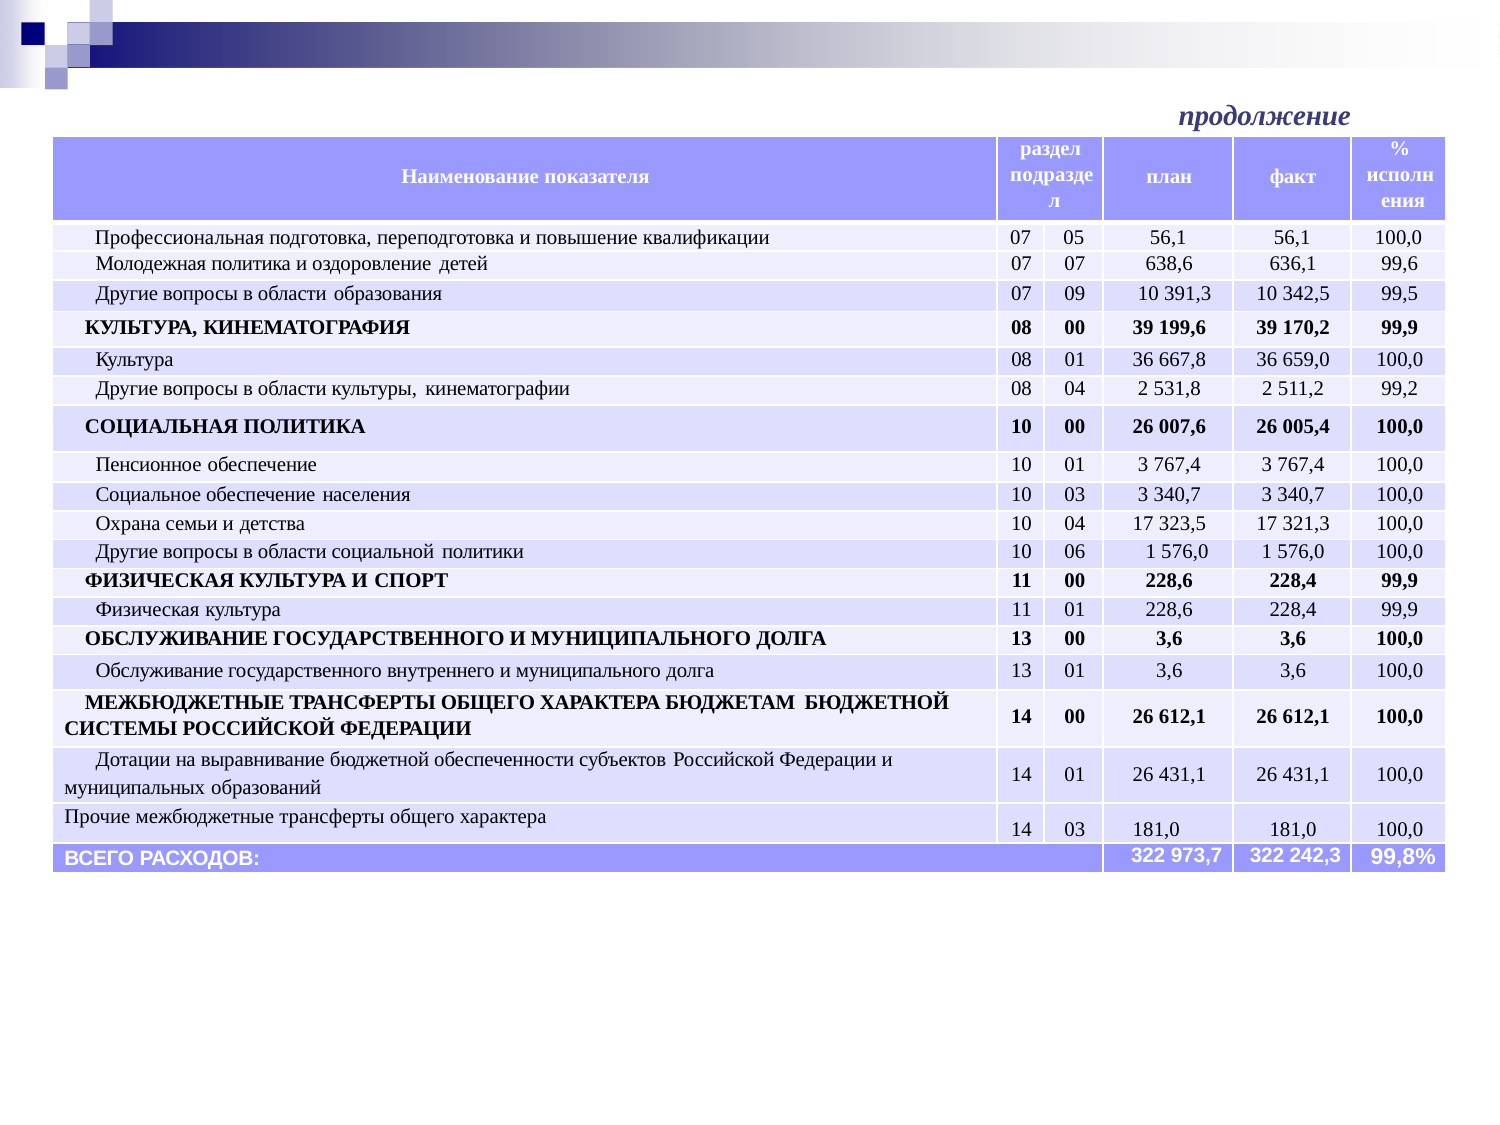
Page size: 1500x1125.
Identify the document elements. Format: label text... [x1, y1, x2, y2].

table_cell Физическая культура [53, 598, 996, 625]
text_box [0, 0, 47, 88]
table_header раздел подразде л [998, 137, 1102, 220]
table_cell 228,4 [1234, 598, 1350, 625]
table_cell 100,0 [1352, 512, 1445, 539]
table_cell 100,0 [1352, 748, 1445, 802]
text_box [45, 45, 67, 67]
text_box [89, 22, 113, 46]
table_cell 26 612,1 [1234, 691, 1350, 746]
table_cell 04 [1045, 377, 1102, 404]
table_cell 1 576,0 [1104, 540, 1232, 568]
table_header Наименование показателя [53, 137, 996, 220]
table_cell 99,9 [1352, 312, 1445, 346]
table_cell 3,6 [1234, 655, 1350, 689]
table_cell 3 340,7 [1234, 483, 1350, 510]
table_cell 100,0 [1352, 804, 1445, 842]
table_cell 08 [998, 348, 1043, 375]
table_cell 10 [998, 483, 1043, 510]
table_cell Прочие межбюджетные трансферты общего характера [53, 804, 996, 842]
table_cell 3,6 [1234, 627, 1350, 654]
table_cell 14 [998, 804, 1043, 842]
table_cell 99,2 [1352, 377, 1445, 404]
table_cell 00 [1045, 312, 1102, 346]
table_cell 03 [1045, 483, 1102, 510]
table_cell 06 [1045, 540, 1102, 568]
table_cell 11 [998, 569, 1043, 596]
table_cell 00 [1045, 406, 1102, 451]
table_cell 100,0 [1352, 348, 1445, 375]
table_cell 04 [1045, 512, 1102, 539]
table_cell 00 [1045, 627, 1102, 654]
table_cell ФИЗИЧЕСКАЯ КУЛЬТУРА И СПОРТ [53, 569, 996, 596]
table_cell 08 [998, 377, 1043, 404]
table_cell 100,0 [1352, 225, 1445, 250]
table_cell 10 342,5 [1234, 281, 1350, 311]
table_cell СОЦИАЛЬНАЯ ПОЛИТИКА [53, 406, 996, 451]
table_cell 26 431,1 [1104, 748, 1232, 802]
table_cell Другие вопросы в области социальной политики [53, 540, 996, 568]
table_cell 01 [1045, 348, 1102, 375]
table_cell 07 [998, 252, 1043, 279]
table_cell 2 531,8 [1104, 377, 1232, 404]
table_cell 10 [998, 512, 1043, 539]
table_cell 3,6 [1104, 655, 1232, 689]
table_cell 100,0 [1352, 483, 1445, 510]
table_cell 39 170,2 [1234, 312, 1350, 346]
table_cell 39 199,6 [1104, 312, 1232, 346]
table_cell МЕЖБЮДЖЕТНЫЕ ТРАНСФЕРТЫ ОБЩЕГО ХАРАКТЕРА БЮДЖЕТАМ БЮДЖЕТНОЙ СИСТЕМЫ РОССИЙСКОЙ ФЕДЕРАЦИИ [53, 691, 996, 746]
table_cell 3 767,4 [1104, 453, 1232, 481]
table_cell 03 [1045, 804, 1102, 842]
table_cell Социальное обеспечение населения [53, 483, 996, 510]
table_cell 99,8% [1352, 844, 1445, 872]
table_cell 26 612,1 [1104, 691, 1232, 746]
table_cell 05 [1045, 225, 1102, 250]
table_cell 26 431,1 [1234, 748, 1350, 802]
table_cell 99,5 [1352, 281, 1445, 311]
table_cell 26 007,6 [1104, 406, 1232, 451]
table_cell 228,6 [1104, 569, 1232, 596]
table_cell 08 [998, 312, 1043, 346]
table_cell 2 511,2 [1234, 377, 1350, 404]
table_cell 99,9 [1352, 569, 1445, 596]
table_cell Охрана семьи и детства [53, 512, 996, 539]
table_cell 07 [998, 225, 1043, 250]
table_cell 01 [1045, 655, 1102, 689]
table_cell 100,0 [1352, 406, 1445, 451]
table_cell ОБСЛУЖИВАНИЕ ГОСУДАРСТВЕННОГО И МУНИЦИПАЛЬНОГО ДОЛГА [53, 627, 996, 654]
table_cell 228,6 [1104, 598, 1232, 625]
table_cell 17 323,5 [1104, 512, 1232, 539]
table_cell Другие вопросы в области культуры, кинематографии [53, 377, 996, 404]
table_cell КУЛЬТУРА, КИНЕМАТОГРАФИЯ [53, 312, 996, 346]
table_cell 10 [998, 540, 1043, 568]
table_cell 36 667,8 [1104, 348, 1232, 375]
table_cell 322 242,3 [1234, 844, 1350, 872]
table_cell 3 340,7 [1104, 483, 1232, 510]
text_box [21, 22, 45, 45]
table_cell 636,1 [1234, 252, 1350, 279]
table_cell Молодежная политика и оздоровление детей [53, 252, 996, 279]
table_cell 1 576,0 [1234, 540, 1350, 568]
text_box [67, 44, 90, 68]
table_cell Обслуживание государственного внутреннего и муниципального долга [53, 655, 996, 689]
table_cell 10 [998, 406, 1043, 451]
table_cell 13 [998, 627, 1043, 654]
table_cell 100,0 [1352, 691, 1445, 746]
text_box [89, 0, 113, 22]
table_cell 11 [998, 598, 1043, 625]
table_cell 228,4 [1234, 569, 1350, 596]
table_cell Культура [53, 348, 996, 375]
table_cell 638,6 [1104, 252, 1232, 279]
table_cell 26 005,4 [1234, 406, 1350, 451]
table_cell 01 [1045, 453, 1102, 481]
table_cell 07 [998, 281, 1043, 311]
table_cell 01 [1045, 598, 1102, 625]
table_cell 100,0 [1352, 540, 1445, 568]
table_cell 99,6 [1352, 252, 1445, 279]
table_cell Дотации на выравнивание бюджетной обеспеченности субъектов Российской Федерации и муниципальных образований [53, 748, 996, 802]
table_cell 3,6 [1104, 627, 1232, 654]
table_cell Другие вопросы в области образования [53, 281, 996, 311]
table_cell 14 [998, 691, 1043, 746]
table_cell 100,0 [1352, 453, 1445, 481]
table_cell 00 [1045, 569, 1102, 596]
table_cell 09 [1045, 281, 1102, 311]
table_cell Пенсионное обеспечение [53, 453, 996, 481]
table_header факт [1234, 137, 1350, 220]
table_cell 13 [998, 655, 1043, 689]
table_cell 3 767,4 [1234, 453, 1350, 481]
table_cell 00 [1045, 691, 1102, 746]
table_cell Профессиональная подготовка, переподготовка и повышение квалификации [53, 225, 996, 250]
table_cell 10 391,3 [1104, 281, 1232, 311]
table_cell 17 321,3 [1234, 512, 1350, 539]
table_cell 181,0 [1104, 804, 1232, 842]
table_cell 322 973,7 [1104, 844, 1232, 872]
table_cell 07 [1045, 252, 1102, 279]
text_box [67, 22, 89, 44]
table_header план [1104, 137, 1232, 220]
table_cell 36 659,0 [1234, 348, 1350, 375]
table_cell 100,0 [1352, 655, 1445, 689]
table_cell 56,1 [1234, 225, 1350, 250]
table_cell 99,9 [1352, 598, 1445, 625]
table_cell 56,1 [1104, 225, 1232, 250]
text_box [90, 22, 1500, 68]
text_box продолжение [1176, 94, 1356, 132]
table_header % исполн ения [1352, 137, 1445, 220]
table_cell 10 [998, 453, 1043, 481]
table_cell ВСЕГО РАСХОДОВ: [53, 844, 1102, 872]
text_box [45, 67, 68, 90]
table_cell 14 [998, 748, 1043, 802]
table_cell 01 [1045, 748, 1102, 802]
table_cell 181,0 [1234, 804, 1350, 842]
table_cell 100,0 [1352, 627, 1445, 654]
